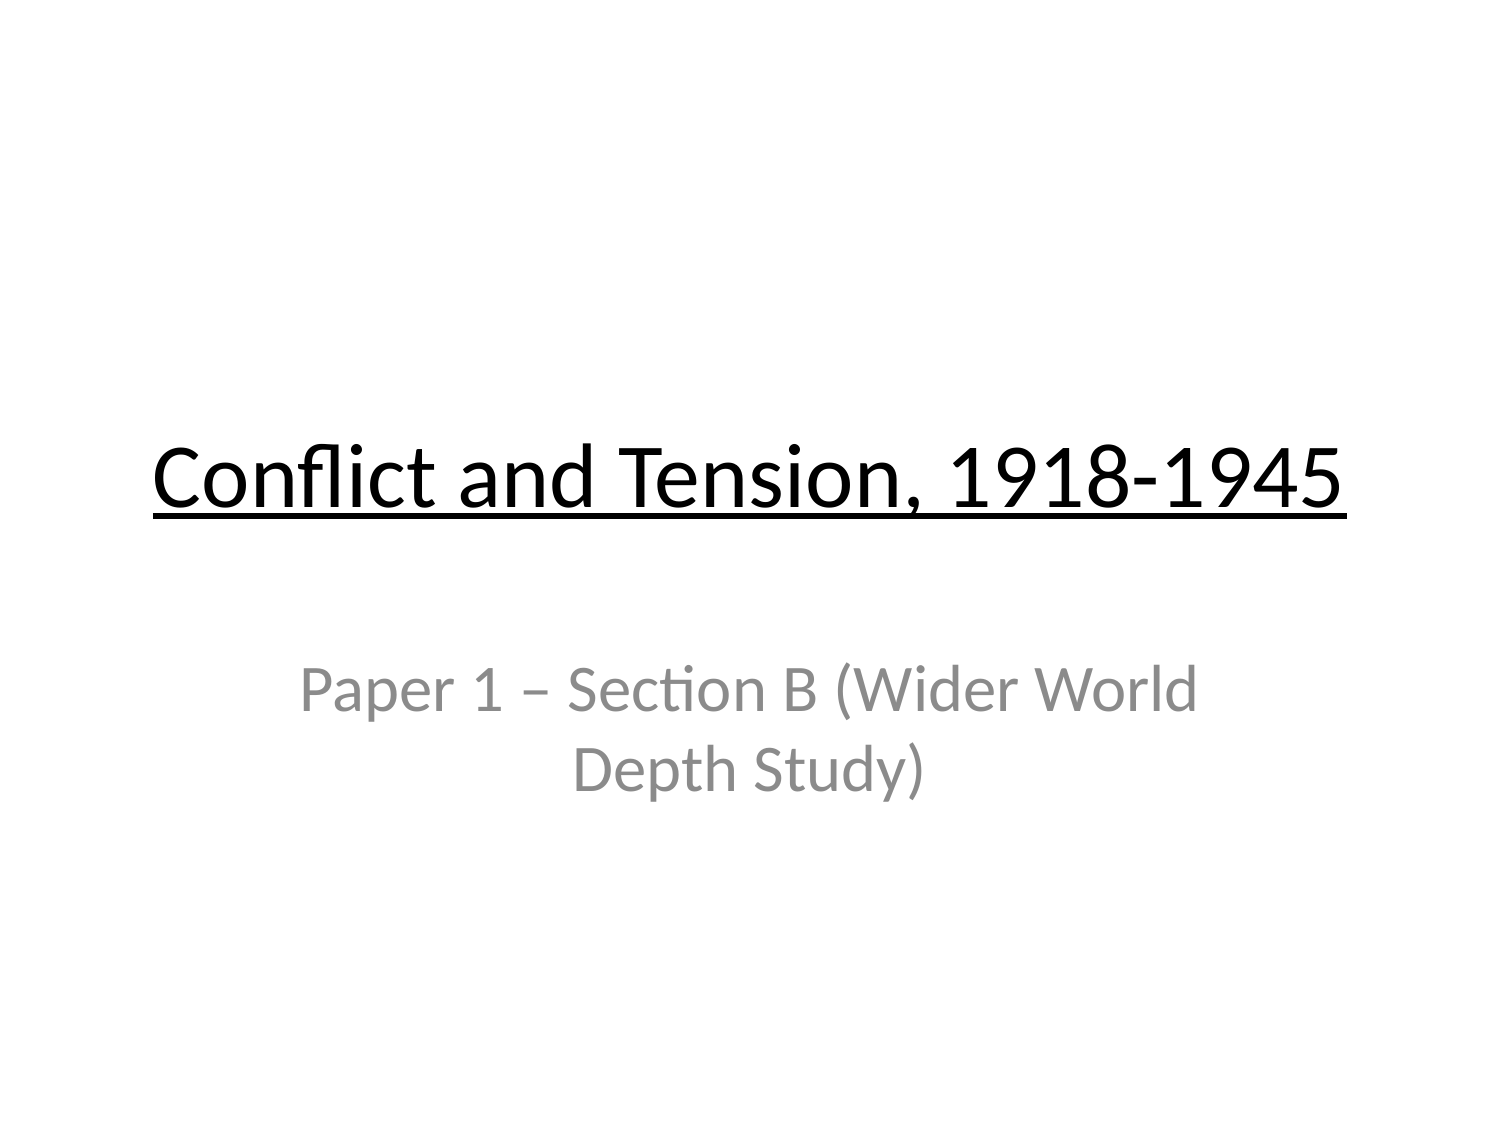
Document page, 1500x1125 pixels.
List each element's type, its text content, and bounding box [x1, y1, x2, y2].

title Conflict and Tension, 1918-1945 [112, 350, 1388, 592]
subtitle Paper 1 – Section B (Wider World Depth Study) [225, 637, 1275, 925]
